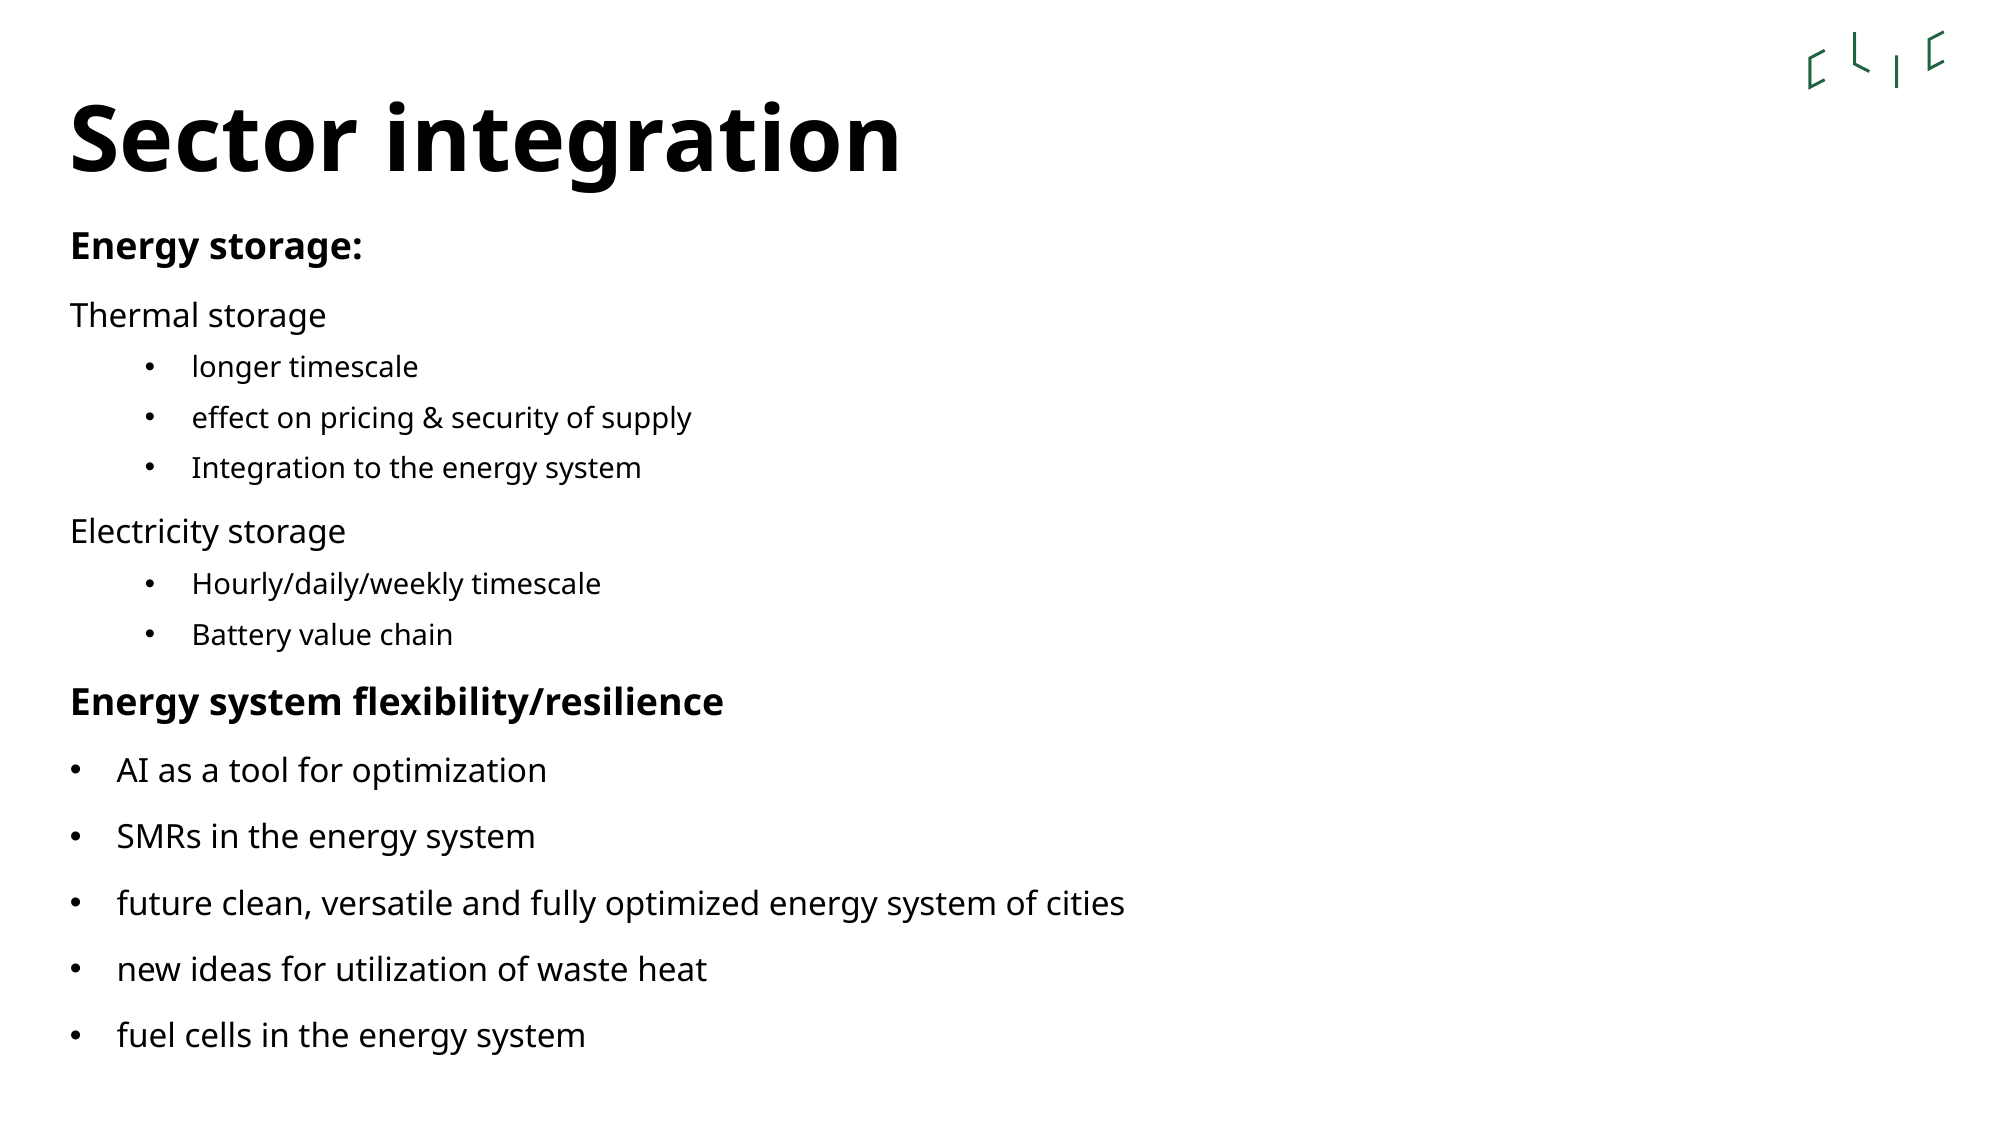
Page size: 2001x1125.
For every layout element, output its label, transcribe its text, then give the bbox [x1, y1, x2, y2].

list Energy storage: Thermal storage longer timescale effect on pricing & security of supply Integration to the energy system Electricity storage Hourly/daily/weekly timescale Battery value chain Energy system flexibility/resilience AI as a tool for optimization SMRs in the energy system future clean, versatile and fully optimized energy system of cities new ideas for utilization of waste heat fuel cells in the energy system [55, 208, 1945, 1070]
title Sector integration [54, 90, 1768, 292]
picture [1808, 30, 1945, 90]
